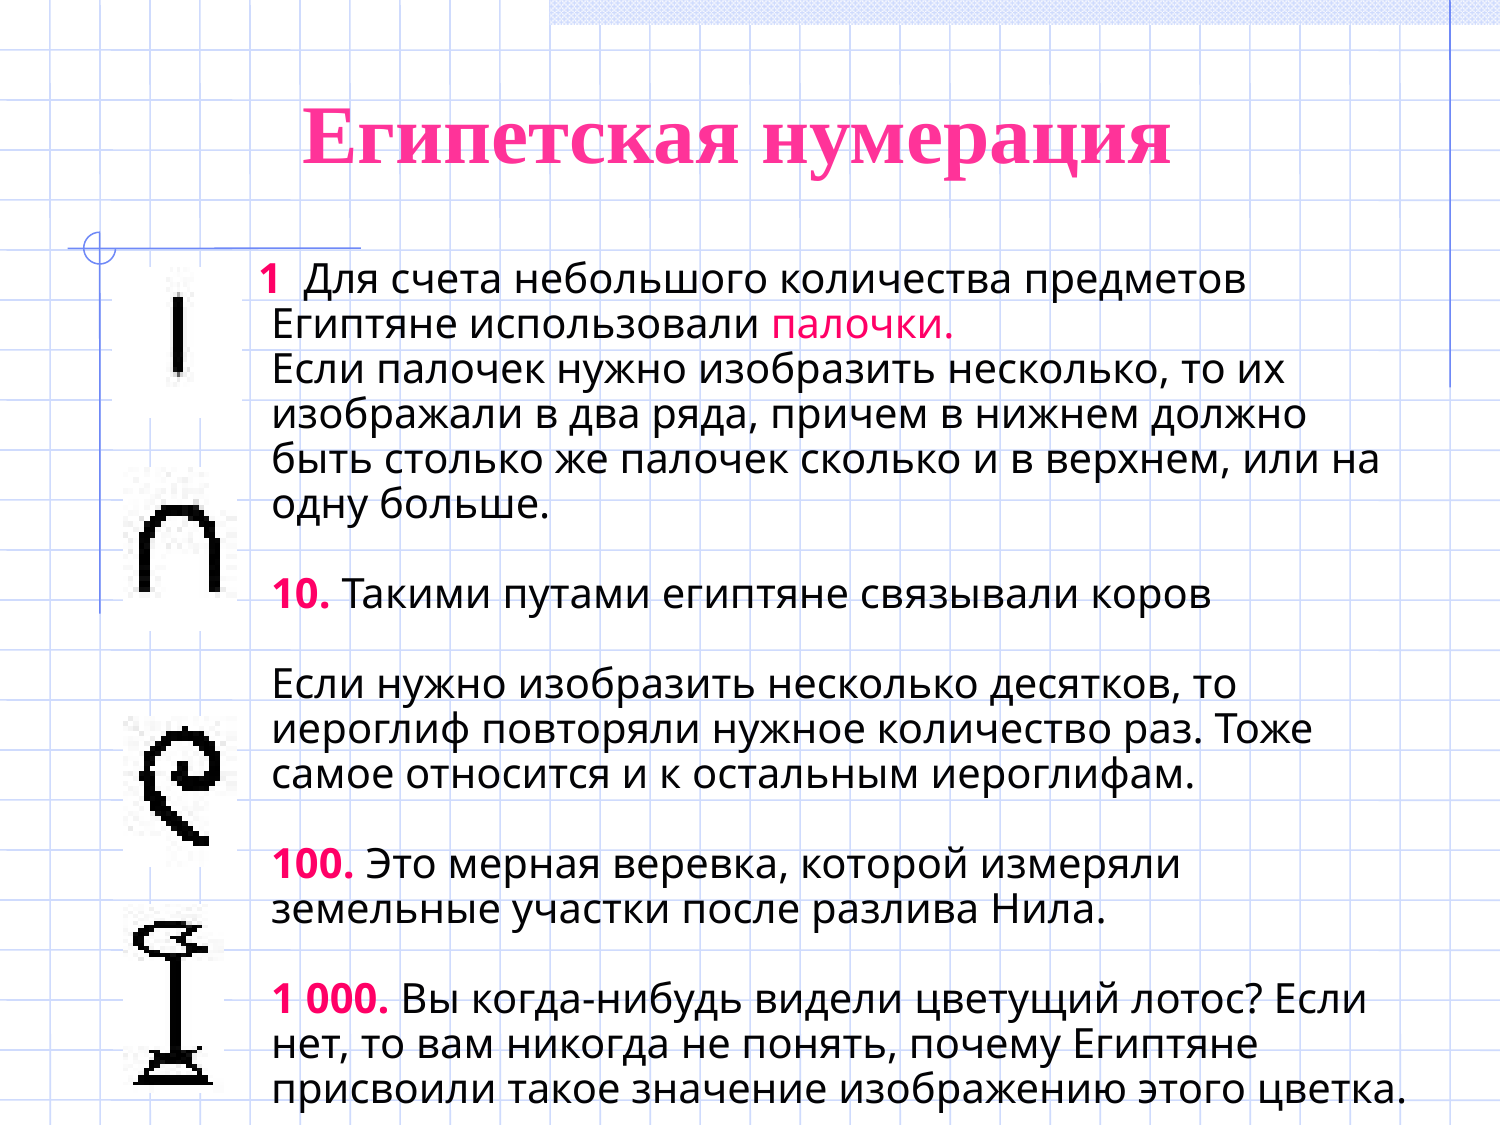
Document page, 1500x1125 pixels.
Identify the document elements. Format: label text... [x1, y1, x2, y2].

picture [1451, 0, 1500, 25]
picture [123, 904, 225, 1093]
picture [123, 715, 237, 867]
picture [549, 0, 1449, 25]
text_box 1 Для счета небольшого количества предметов Египтяне использовали палочки. Если палочек нужно изобразить несколько, то их изображали в два ряда, причем в нижнем должно быть столько же палочек сколько и в верхнем, или на одну больше. 10. Такими путами египтяне связывали коров Если нужно изобразить несколько десятков, то иероглиф повторяли нужное количество раз. Тоже самое относится и к остальным иероглифам. 100. Это мерная веревка, которой измеряли земельные участки после разлива Нила. 1 000. Вы когда-нибудь видели цветущий лотос? Если нет, то вам никогда не понять, почему Египтяне присвоили такое значение изображению этого цветка. [200, 249, 1425, 1075]
picture [123, 467, 237, 631]
text_box Египетская нумерация [99, 49, 1375, 188]
picture [111, 266, 242, 418]
